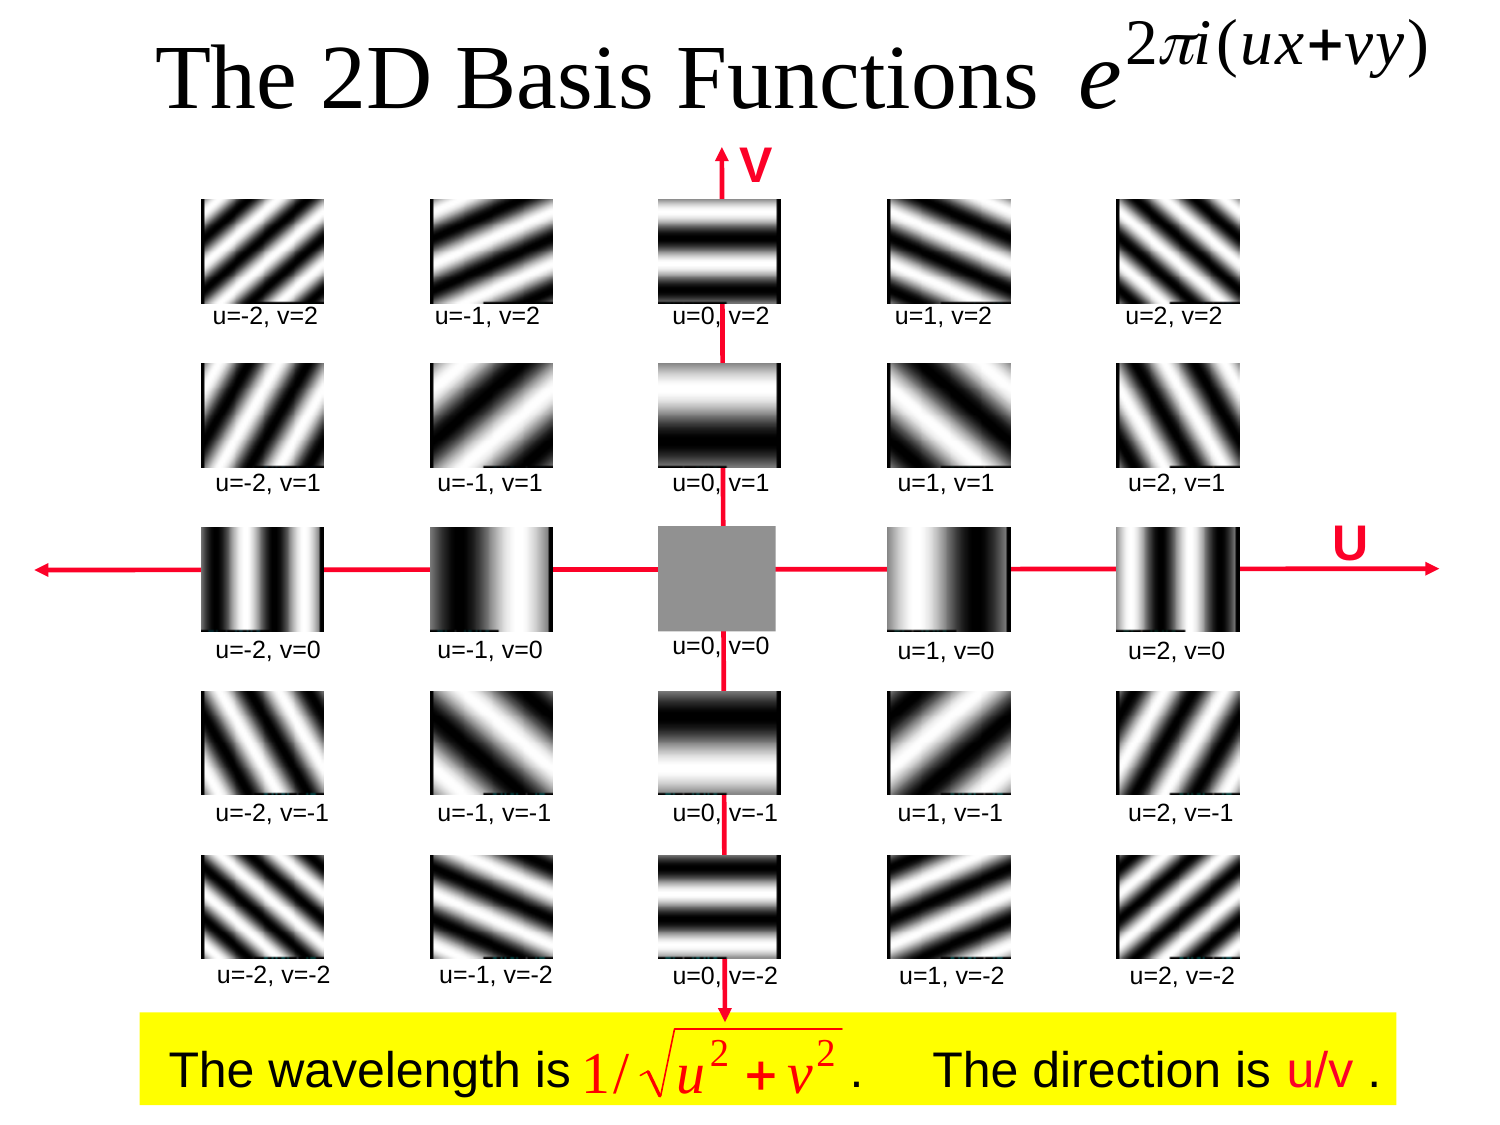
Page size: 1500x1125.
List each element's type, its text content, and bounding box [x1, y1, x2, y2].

picture [1116, 527, 1240, 632]
picture [201, 199, 324, 304]
text_box [34, 563, 195, 577]
picture [887, 527, 1011, 632]
text_box u=0, v=-2 [657, 952, 794, 997]
picture [1116, 691, 1240, 796]
text_box The wavelength is . The direction is u/v . [728, 1012, 1397, 1106]
text_box u=2, v=-1 [1113, 789, 1249, 835]
text_box u=2, v=1 [1113, 474, 1241, 504]
text_box u=0, v=1 [657, 459, 785, 504]
text_box u=-2, v=1 [200, 458, 337, 504]
picture [657, 363, 781, 468]
text_box [718, 997, 732, 1019]
text_box u=1, v=0 [882, 634, 1011, 672]
text_box u=-2, v=2 [198, 292, 334, 337]
text_box u=-2, v=0 [200, 626, 337, 672]
picture [429, 527, 553, 632]
text_box u=0, v=2 [657, 292, 785, 338]
picture [887, 855, 1011, 960]
text_box u=-1, v=1 [422, 458, 559, 504]
picture [429, 855, 553, 960]
picture [887, 691, 1011, 796]
text_box [658, 526, 776, 632]
text_box U [1317, 502, 1384, 578]
picture [201, 527, 324, 632]
picture [1116, 855, 1240, 960]
text_box u=2, v=0 [1113, 638, 1241, 672]
text_box u=-1, v=-1 [422, 789, 567, 834]
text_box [1070, 0, 1443, 125]
text_box u=0, v=-1 [657, 789, 794, 835]
text_box u=1, v=1 [882, 470, 1011, 504]
picture [429, 691, 553, 796]
text_box u=0, v=0 [657, 622, 785, 667]
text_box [582, 1020, 847, 1105]
text_box u=-1, v=2 [420, 292, 556, 337]
text_box u=1, v=-2 [884, 952, 1020, 997]
picture [429, 363, 553, 468]
picture [201, 855, 324, 960]
picture [201, 691, 324, 796]
picture [201, 363, 324, 468]
text_box u=-2, v=-1 [200, 789, 345, 834]
text_box u=-1, v=-2 [424, 951, 569, 997]
text_box u=1, v=2 [880, 292, 1008, 338]
text_box [1384, 562, 1440, 575]
picture [657, 199, 781, 304]
text_box u=2, v=2 [1110, 292, 1238, 338]
text_box [715, 147, 724, 198]
picture [429, 199, 553, 304]
text_box The 2D Basis Functions [0, 30, 1065, 113]
picture [887, 199, 1011, 304]
text_box V [724, 124, 788, 200]
text_box u=-2, v=-2 [202, 951, 346, 997]
picture [887, 363, 1011, 468]
picture [1116, 199, 1240, 304]
picture [657, 855, 781, 960]
picture [1116, 363, 1240, 468]
text_box u=1, v=-1 [882, 789, 1019, 835]
picture [657, 691, 781, 796]
text_box The wavelength is . The direction is u/v . [139, 1012, 722, 1106]
text_box u=-1, v=0 [422, 626, 559, 672]
text_box u=2, v=-2 [1114, 952, 1251, 997]
